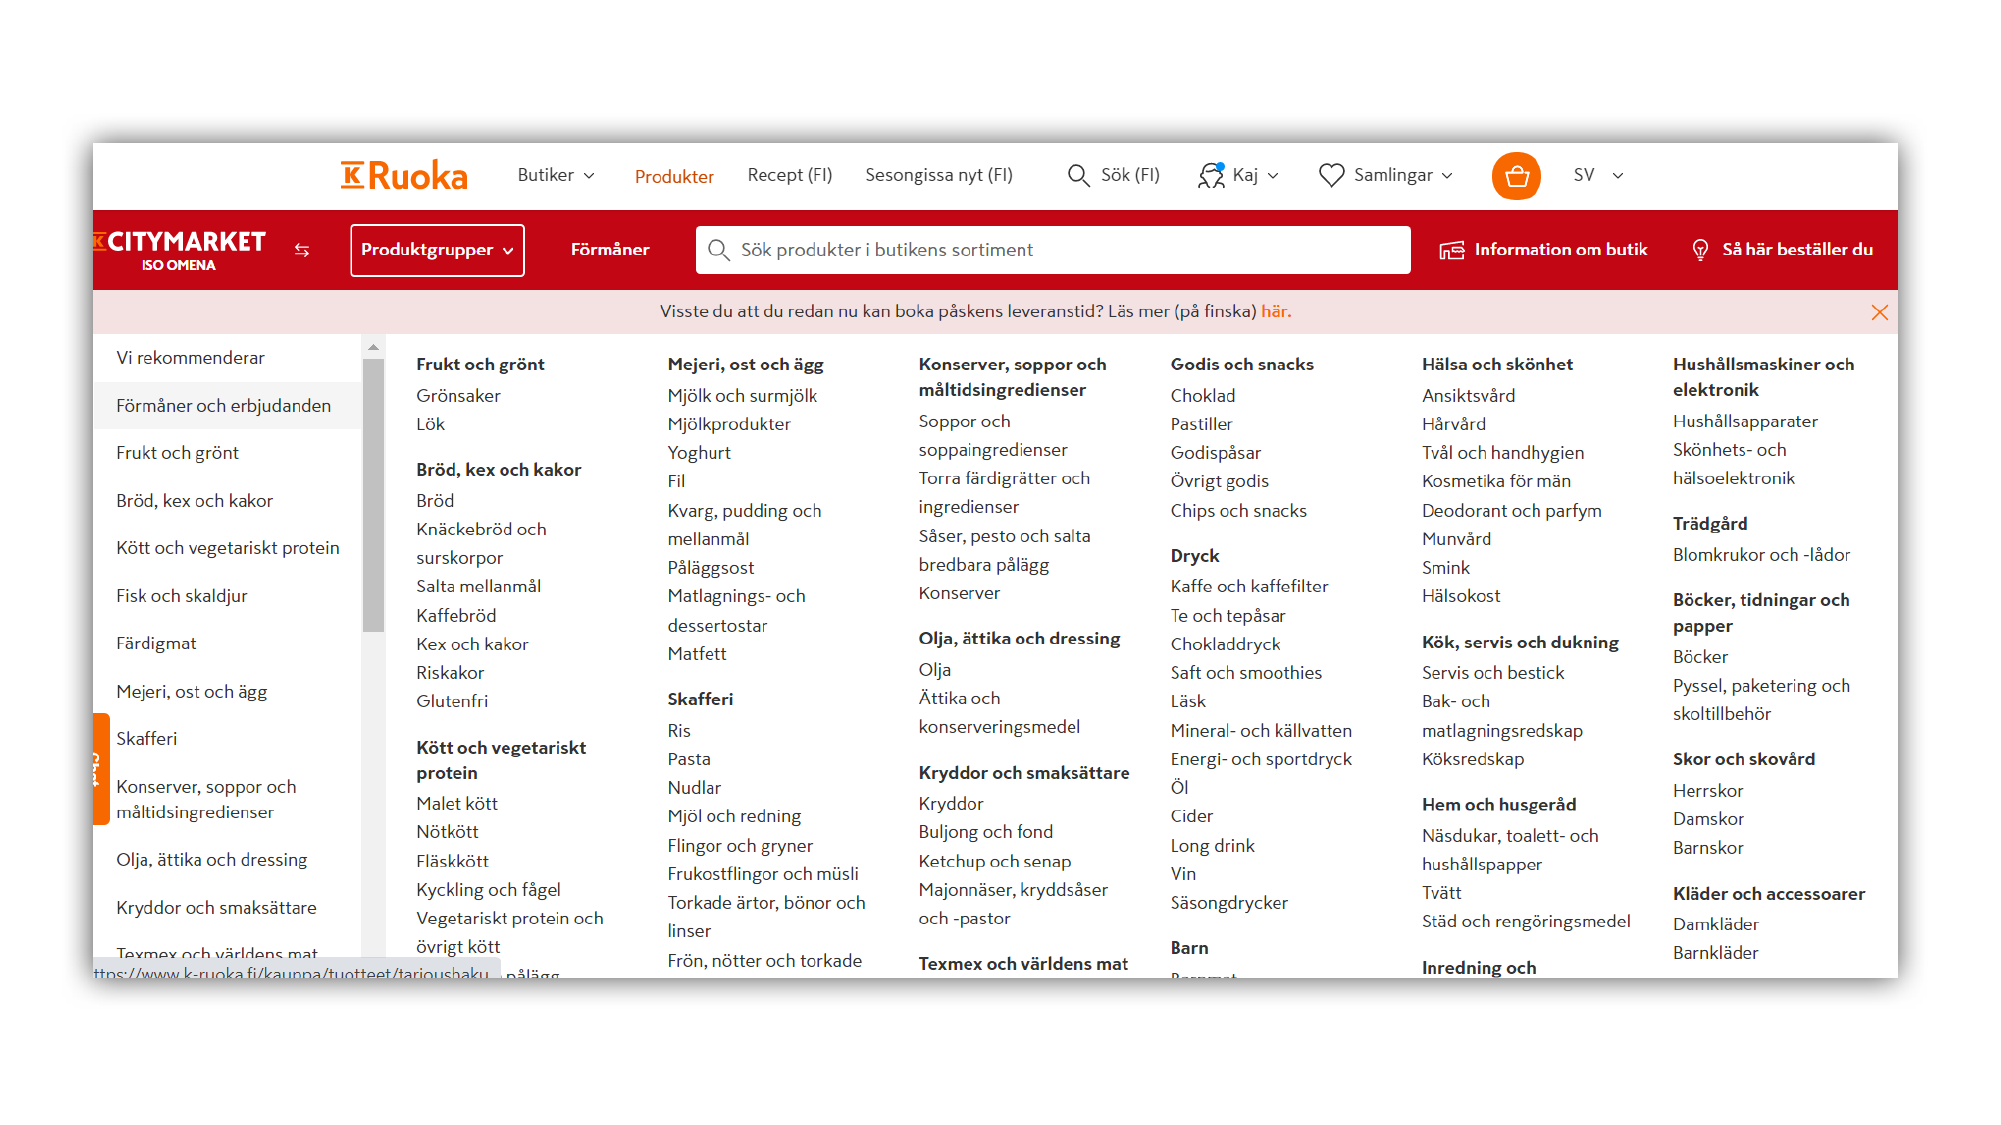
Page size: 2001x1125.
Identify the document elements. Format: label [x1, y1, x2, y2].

picture [93, 143, 1898, 978]
